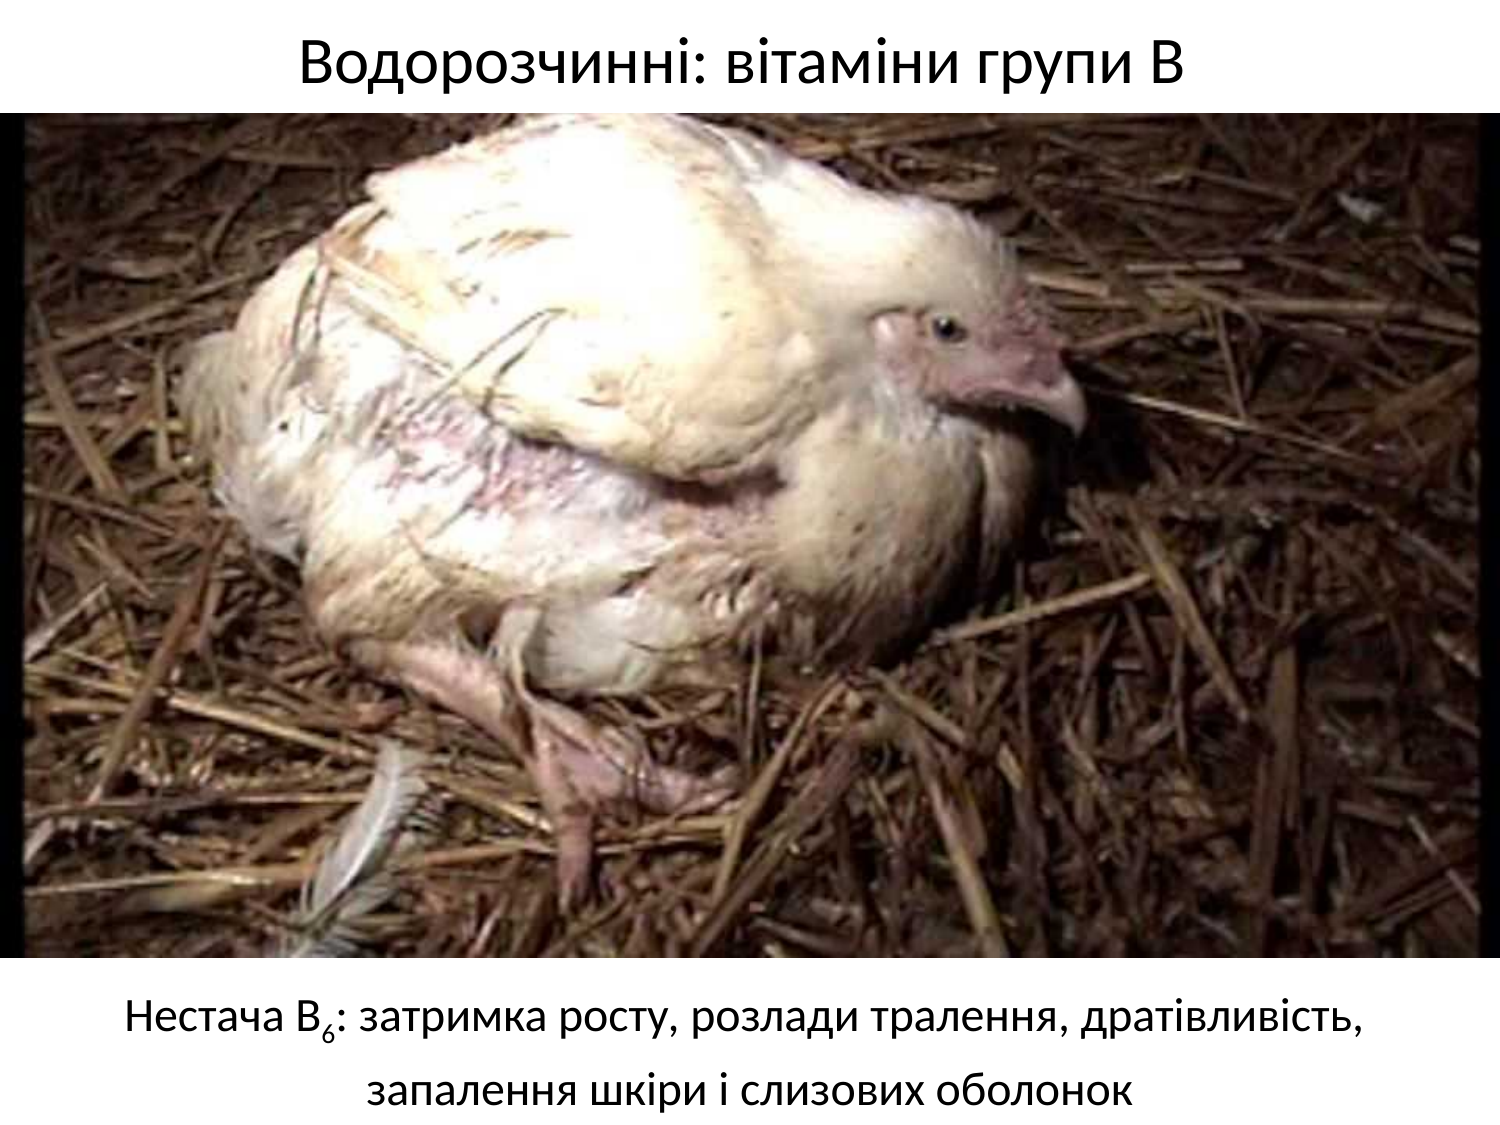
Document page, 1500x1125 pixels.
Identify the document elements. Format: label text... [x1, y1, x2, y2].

list Нестача В6: затримка росту, розлади тралення, дратівливість, запалення шкіри і слизових оболонок [75, 975, 1425, 1125]
title Водорозчинні: вітаміни групи В [75, 0, 1425, 111]
picture [0, 113, 1500, 958]
